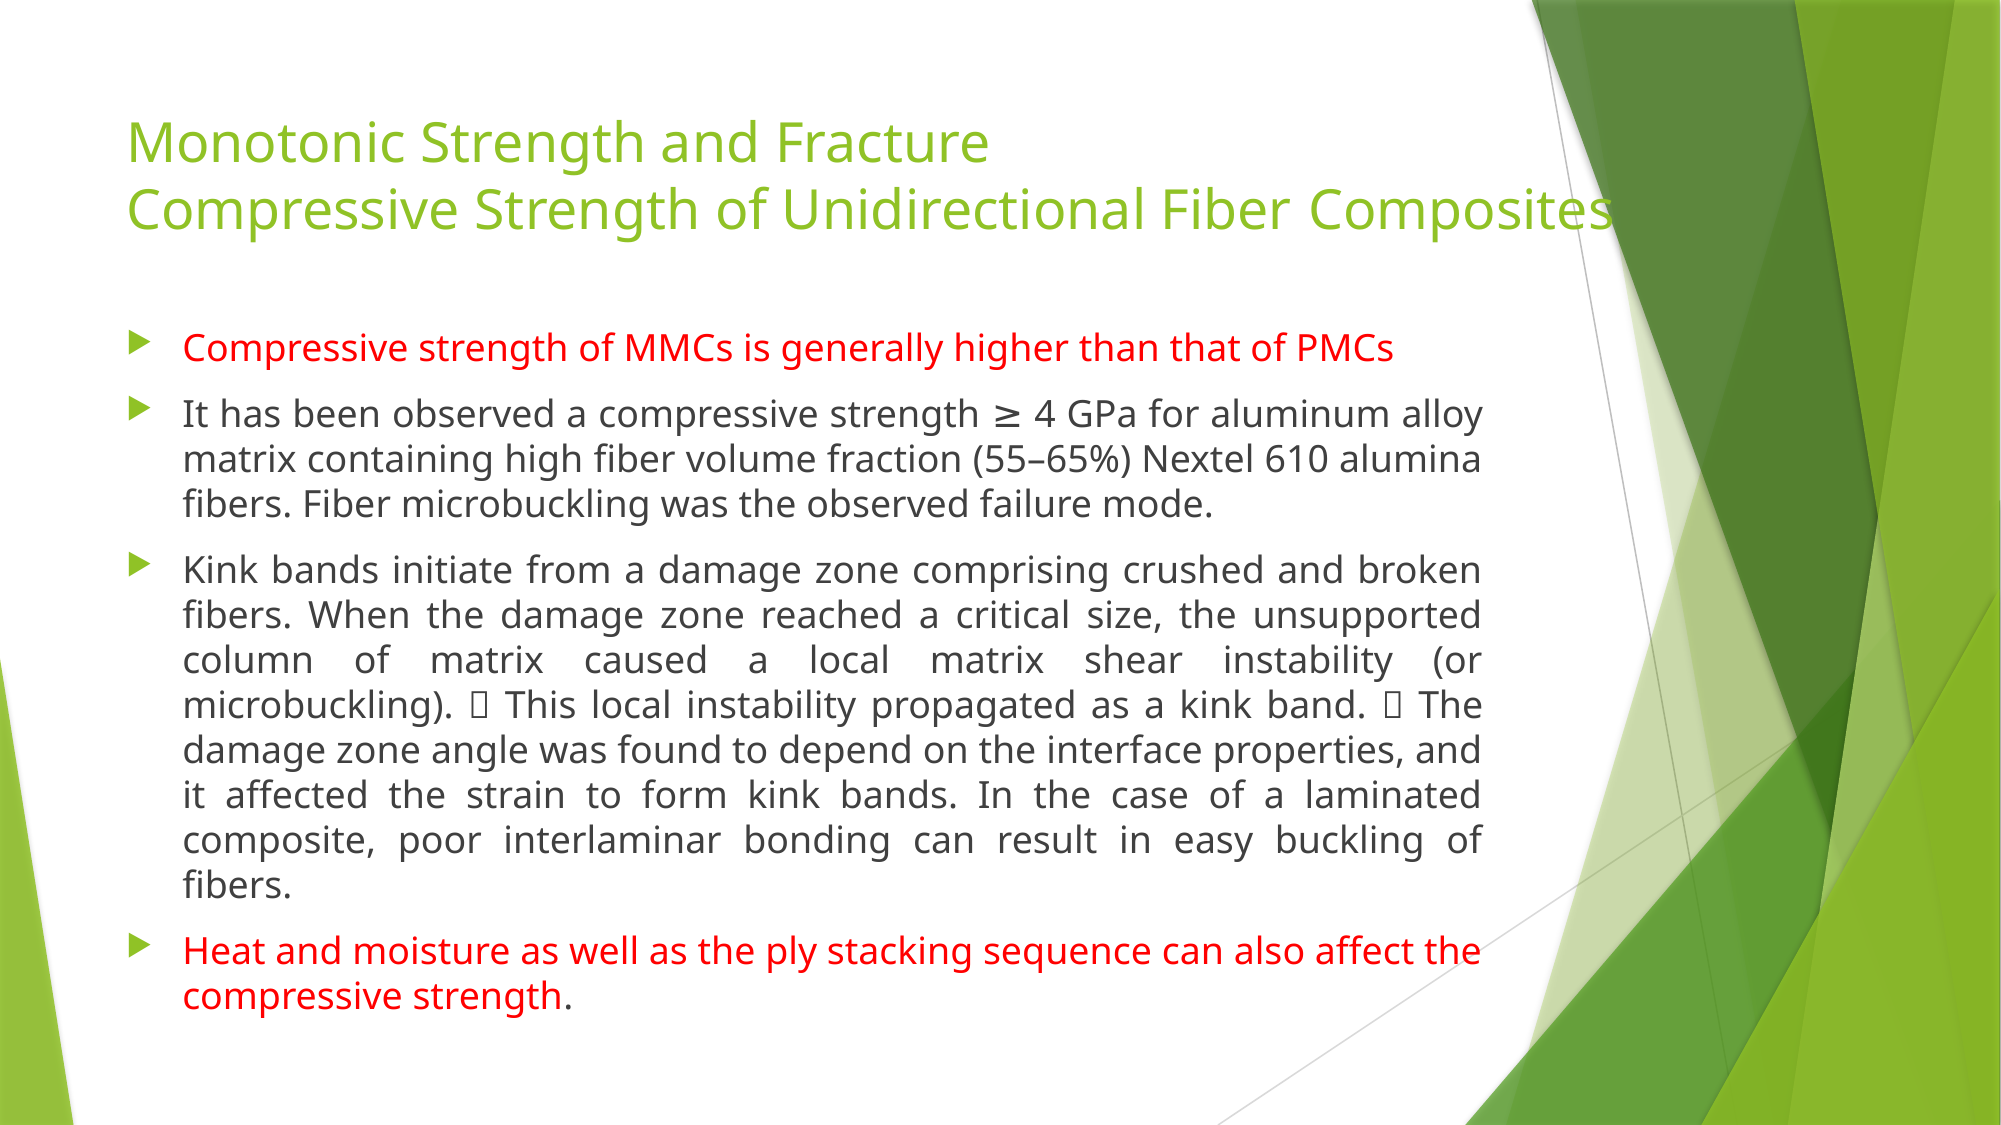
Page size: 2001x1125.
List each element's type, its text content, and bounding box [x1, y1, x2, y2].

list Compressive strength of MMCs is generally higher than that of PMCs It has been observed a compressive strength ≥ 4 GPa for aluminum alloy matrix containing high fiber volume fraction (55–65%) Nextel 610 alumina fibers. Fiber microbuckling was the observed failure mode. Kink bands initiate from a damage zone comprising crushed and broken fibers. When the damage zone reached a critical size, the unsupported column of matrix caused a local matrix shear instability (or microbuckling).  This local instability propagated as a kink band.  The damage zone angle was found to depend on the interface properties, and it affected the strain to form kink bands. In the case of a laminated composite, poor interlaminar bonding can result in easy buckling of fibers. Heat and moisture as well as the ply stacking sequence can also affect the compressive strength. [111, 316, 1499, 1073]
title Monotonic Strength and Fracture Compressive Strength of Unidirectional Fiber Composites [111, 99, 1871, 317]
